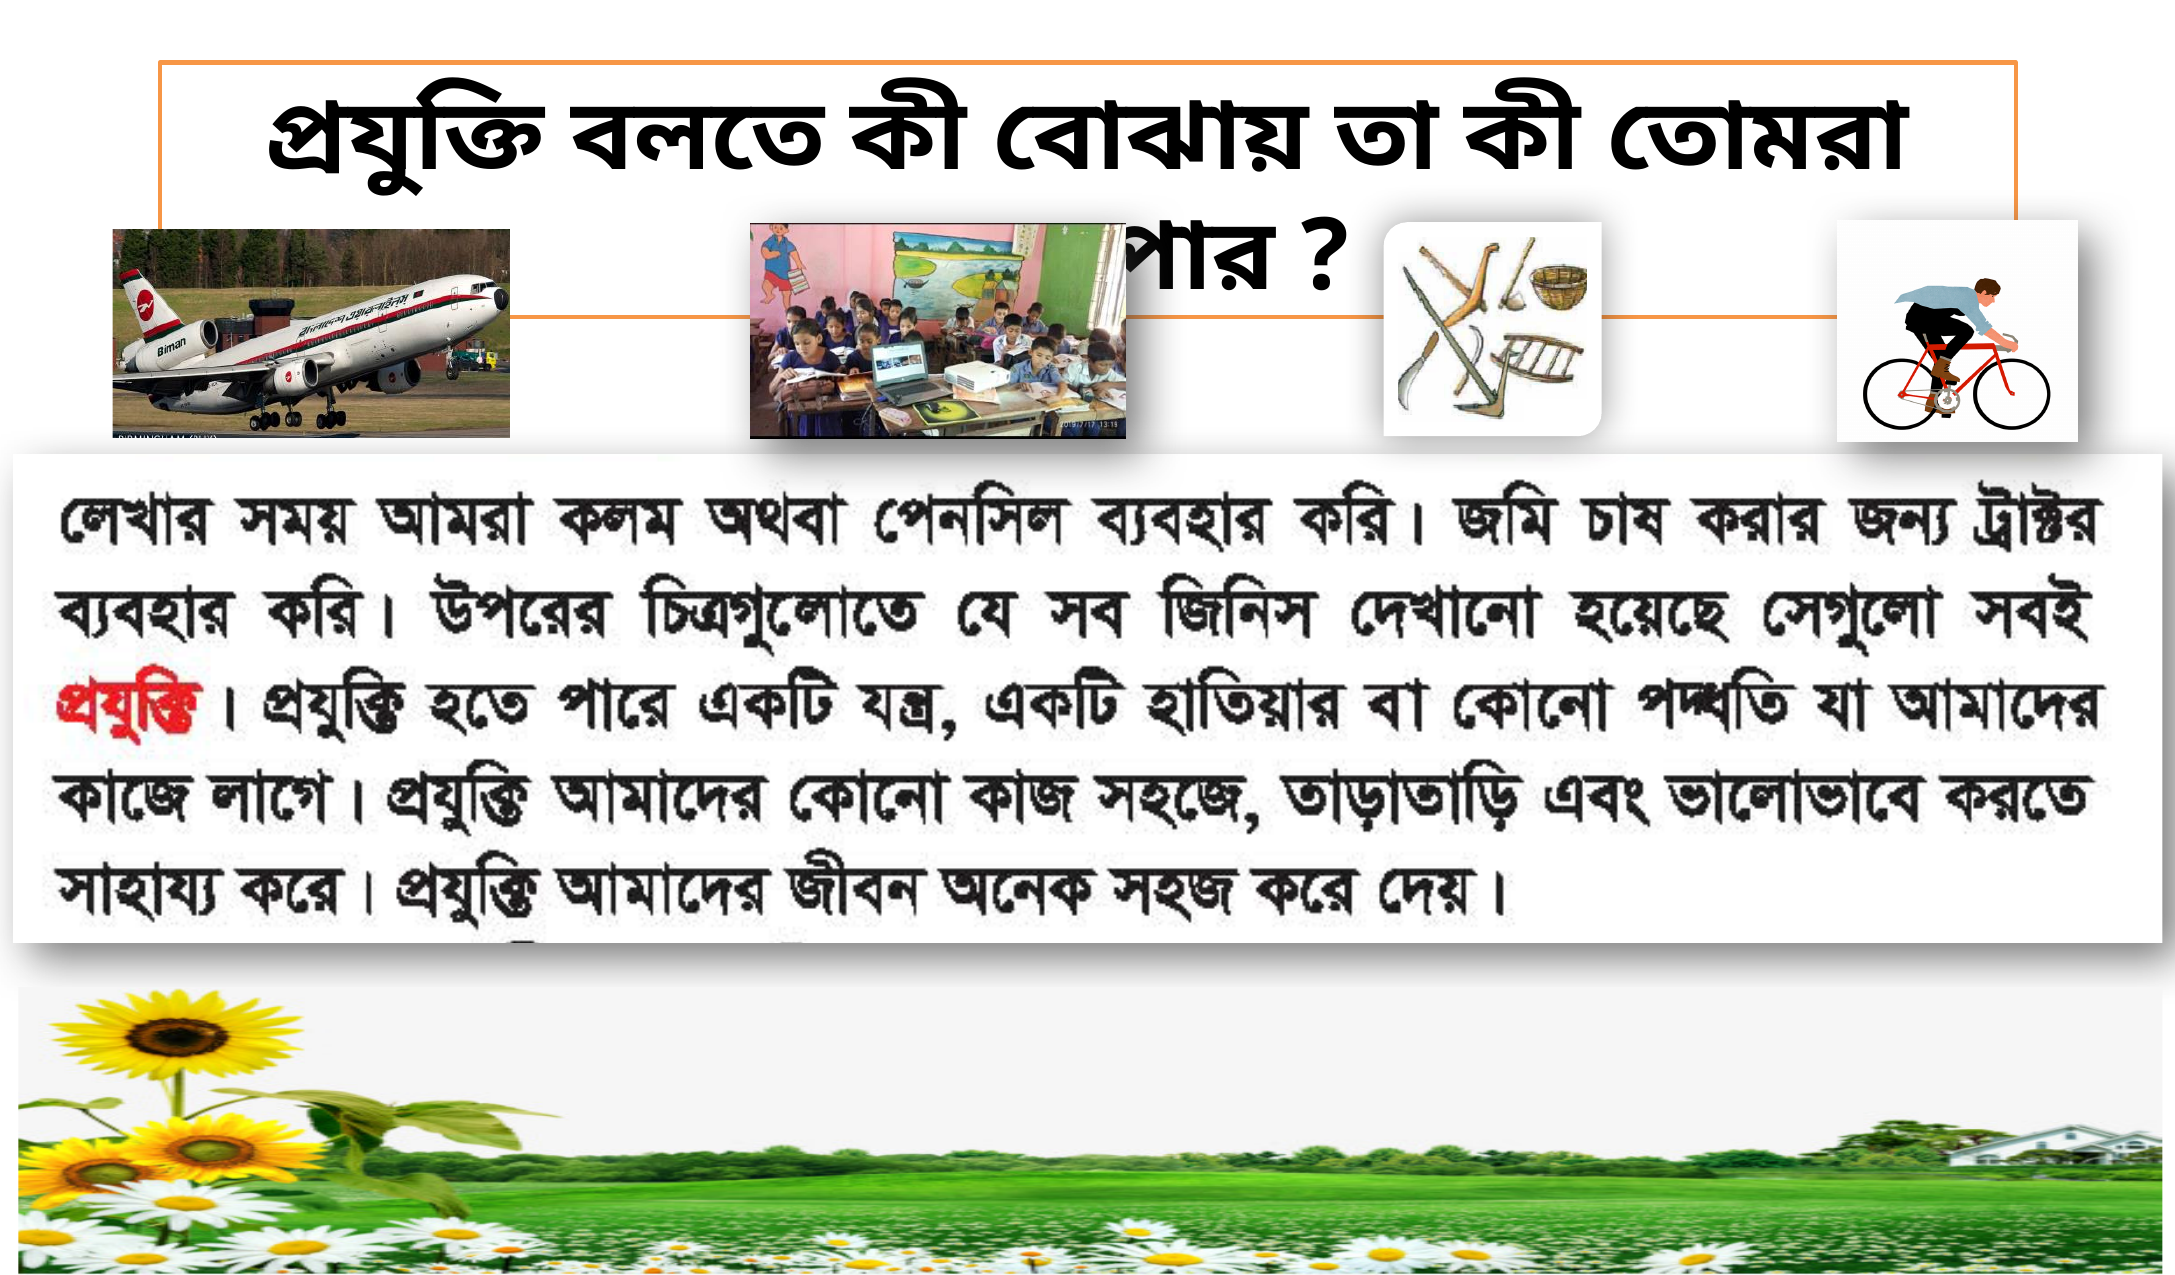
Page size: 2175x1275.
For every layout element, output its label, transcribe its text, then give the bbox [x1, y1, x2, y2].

text_box প্রযুক্তি বলতে কী বোঝায় তা কী তোমরা বলতে পার ? [158, 60, 2018, 319]
picture [18, 987, 2163, 1275]
picture [112, 229, 511, 438]
picture [750, 223, 1126, 440]
picture [1837, 220, 2079, 442]
picture [1390, 229, 1595, 430]
picture [12, 454, 2163, 943]
